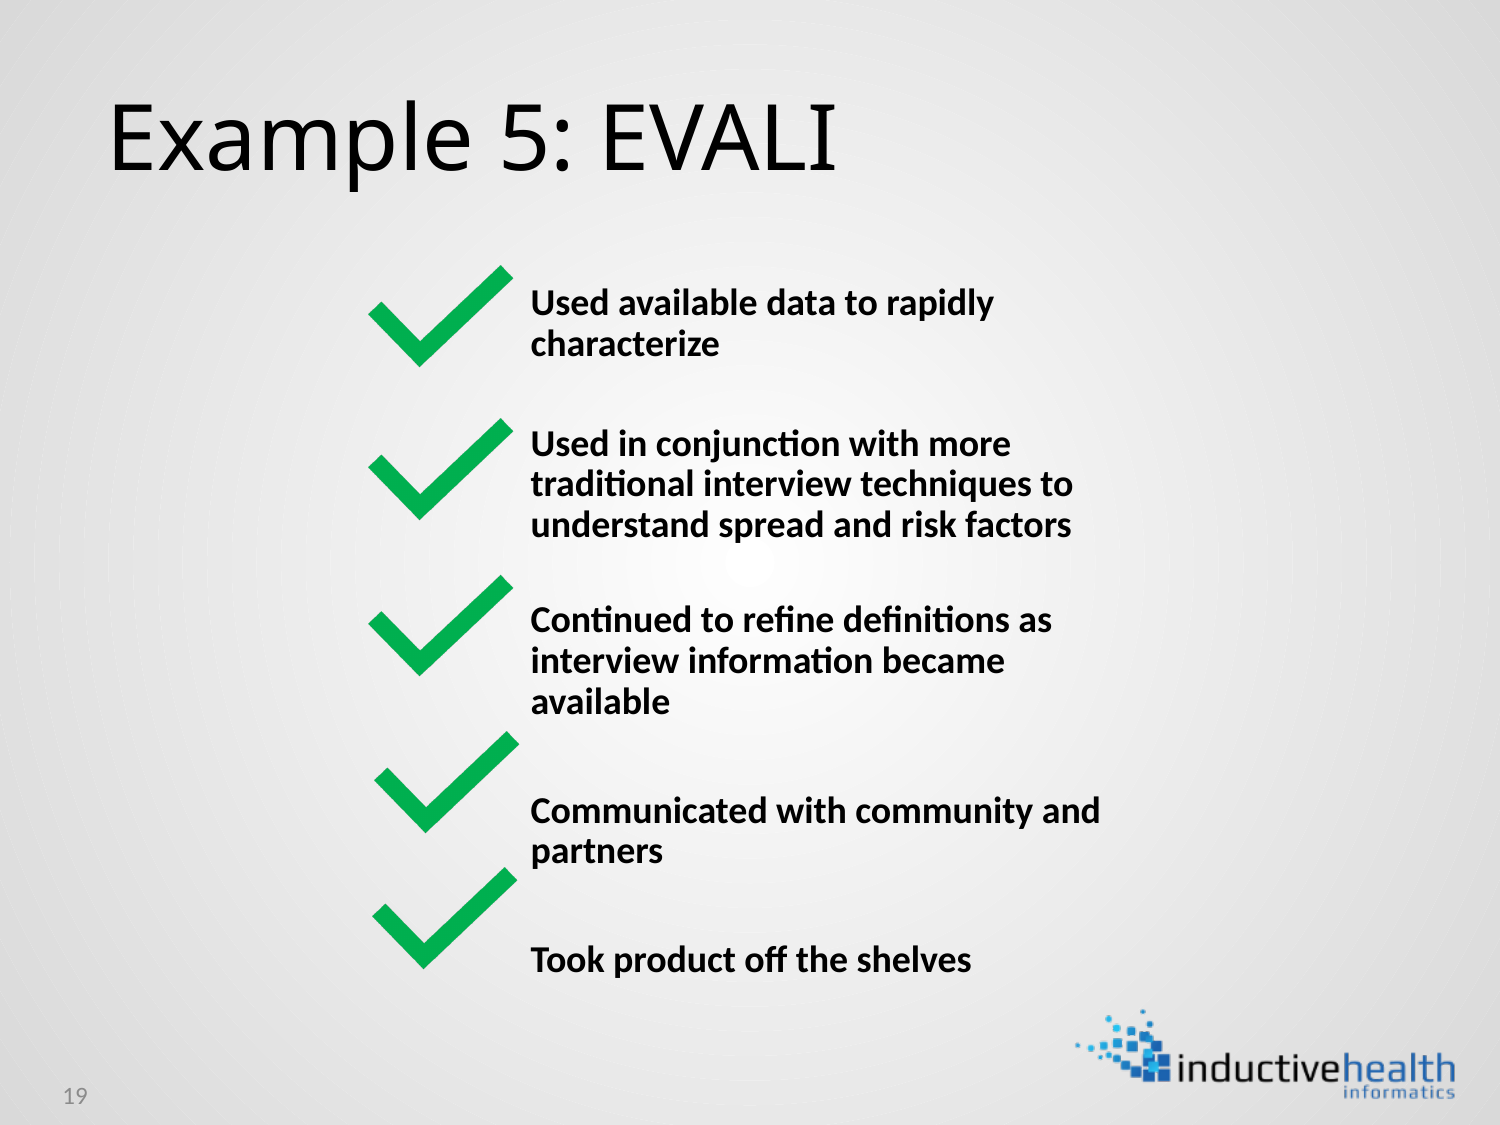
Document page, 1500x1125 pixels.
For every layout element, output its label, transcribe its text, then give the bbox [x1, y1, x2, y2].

slide_number 19 [0, 1065, 104, 1125]
picture [365, 393, 516, 544]
picture [369, 706, 522, 993]
text_box Used available data to rapidly characterize Used in conjunction with more traditional interview techniques to understand spread and risk factors Continued to refine definitions as interview information became available Communicated with community and partners Took product off the shelves [515, 275, 1148, 990]
title Example 5: EVALI [91, 32, 1486, 250]
picture [1070, 1004, 1461, 1103]
picture [365, 240, 516, 391]
picture [365, 550, 516, 701]
